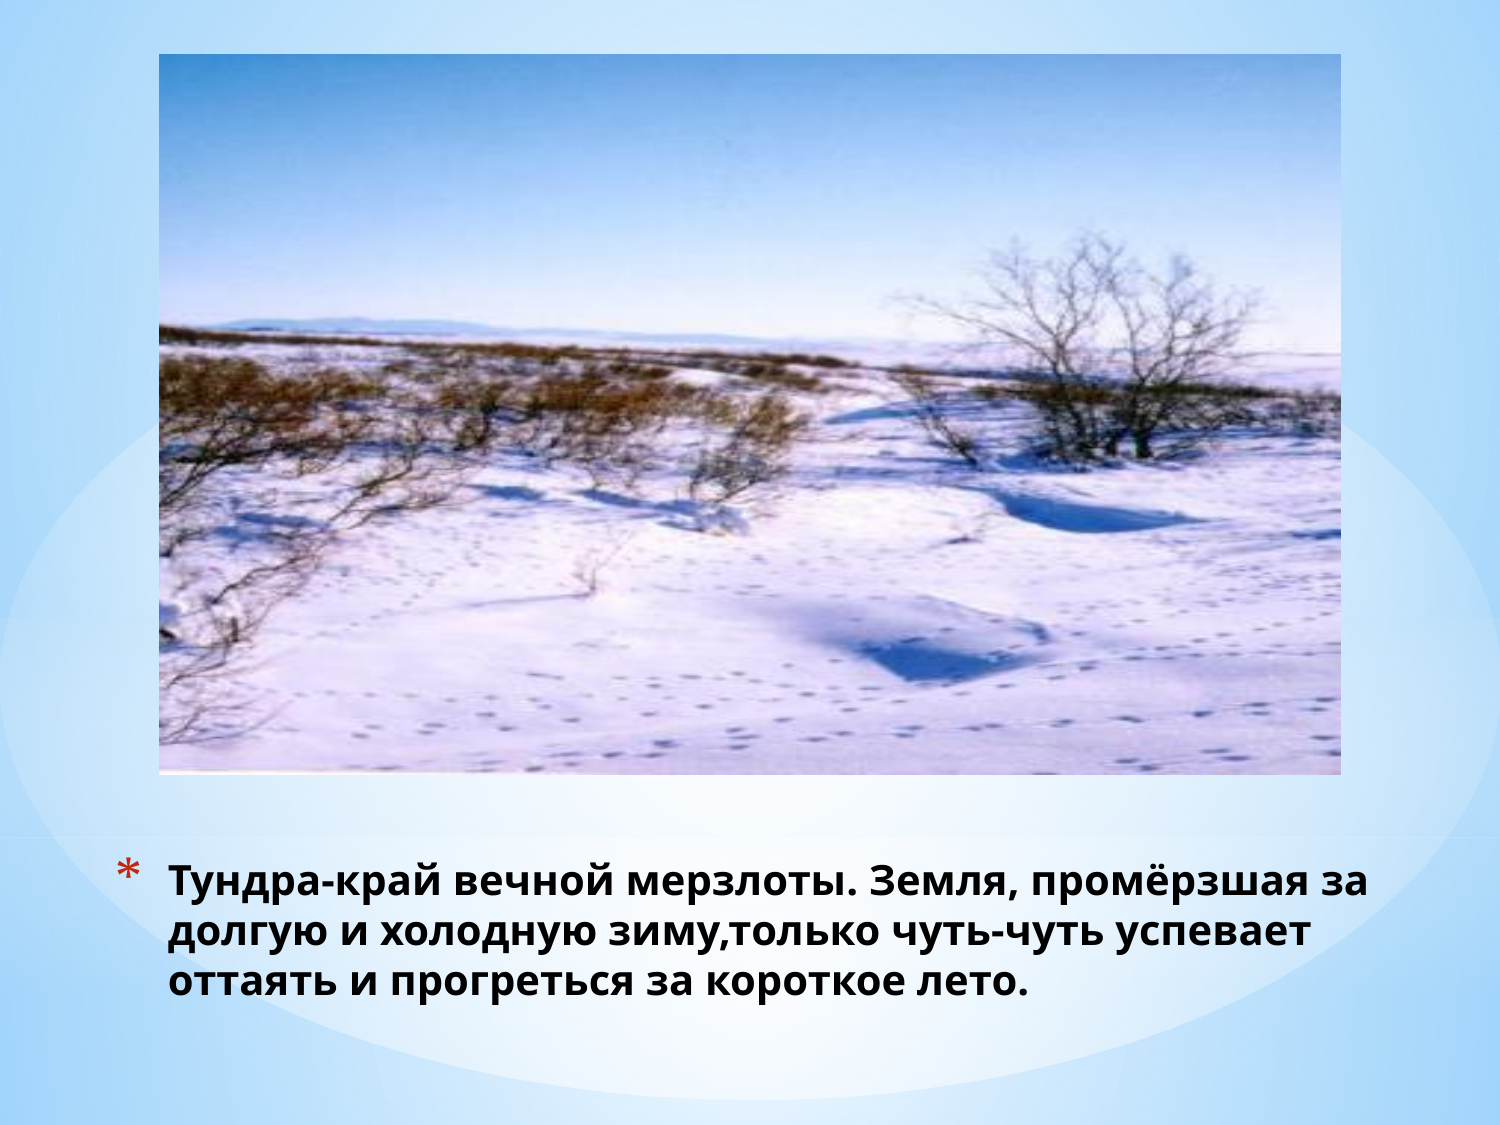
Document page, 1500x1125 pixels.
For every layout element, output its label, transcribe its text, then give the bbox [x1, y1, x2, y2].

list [159, 54, 1341, 776]
title Тундра-край вечной мерзлоты. Земля, промёрзшая за долгую и холодную зиму,только чуть-чуть успевает оттаять и прогреться за короткое лето. [100, 846, 1388, 1047]
